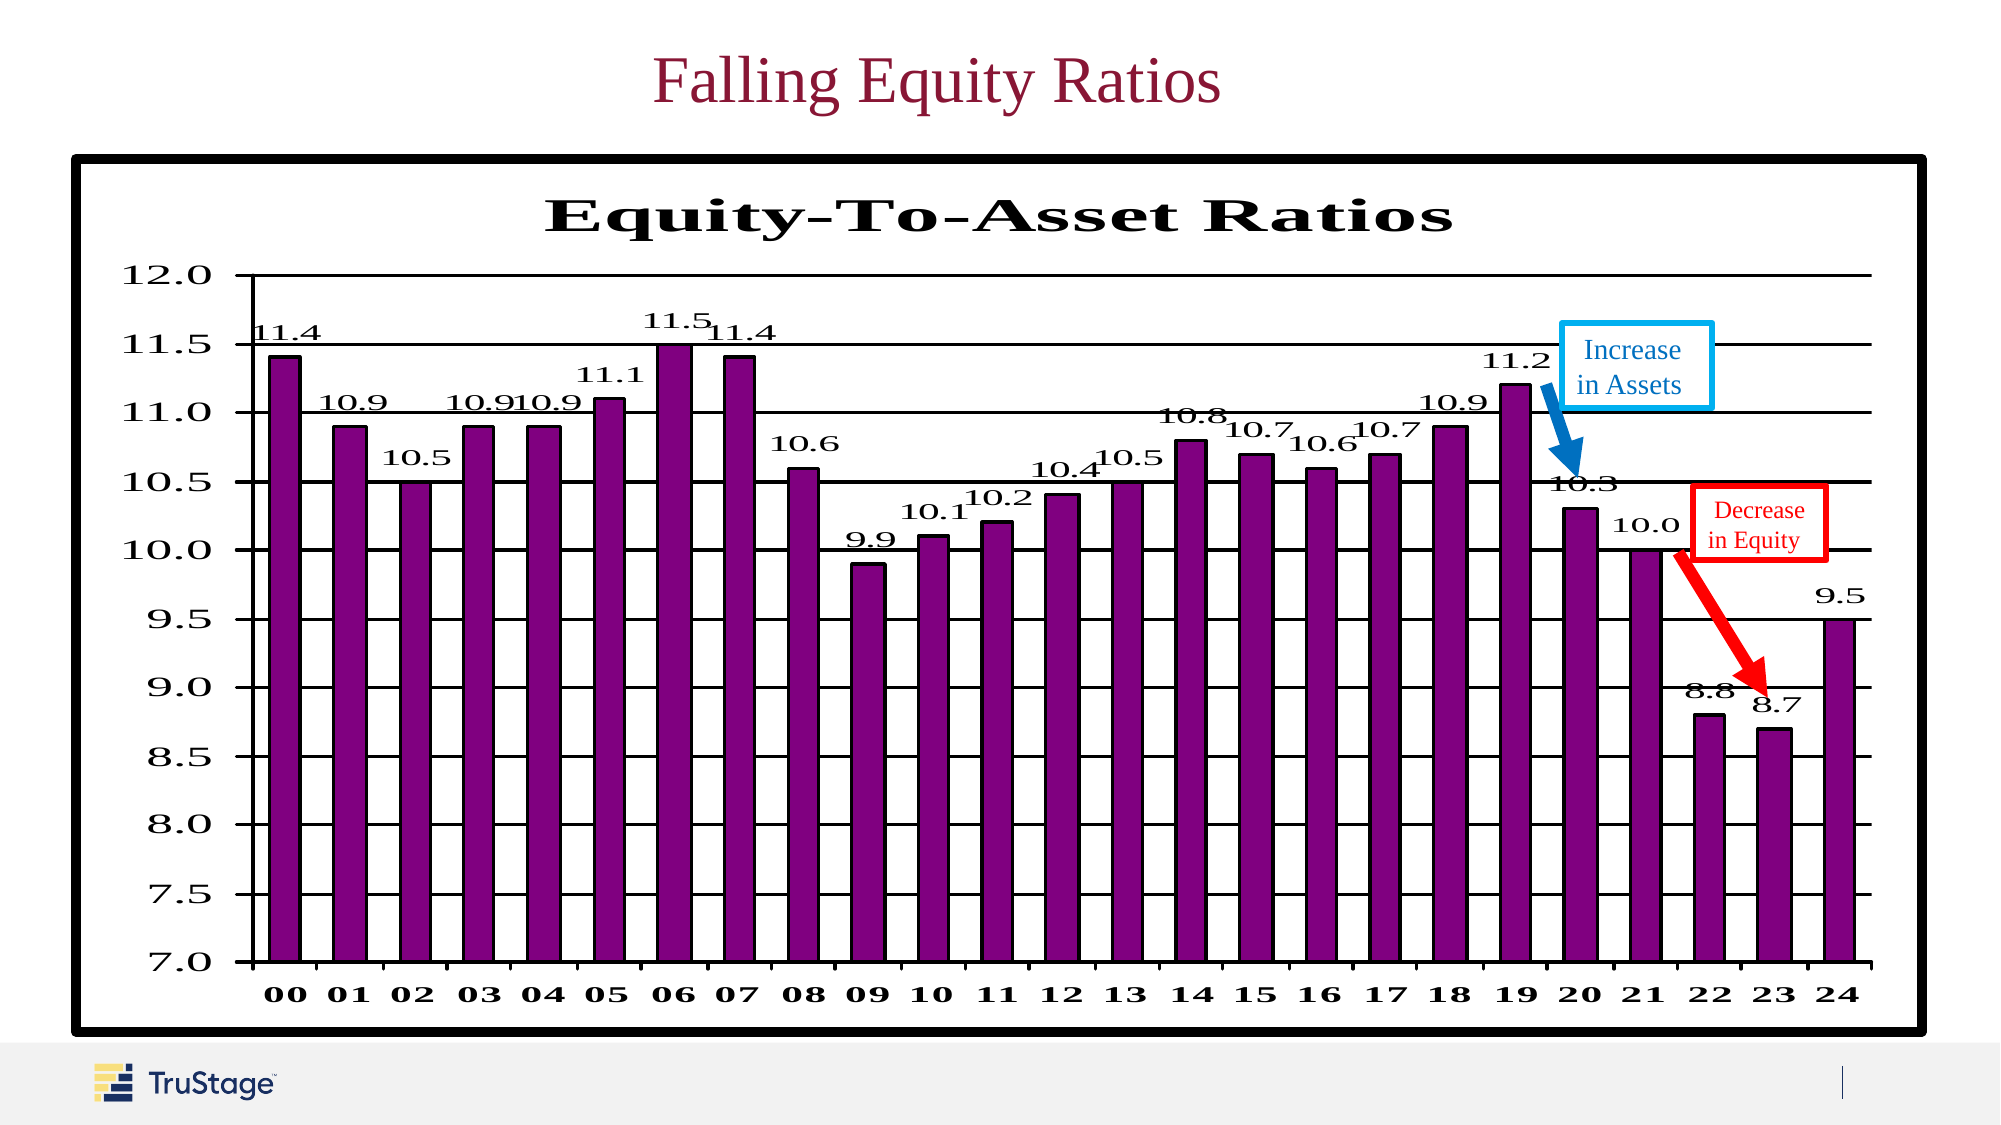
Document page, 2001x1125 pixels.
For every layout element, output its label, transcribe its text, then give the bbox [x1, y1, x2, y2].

picture [72, 1041, 299, 1124]
text_box Falling Equity Ratios [637, 37, 1298, 112]
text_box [1678, 552, 1768, 698]
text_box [1545, 384, 1578, 479]
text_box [59, 149, 1942, 1041]
